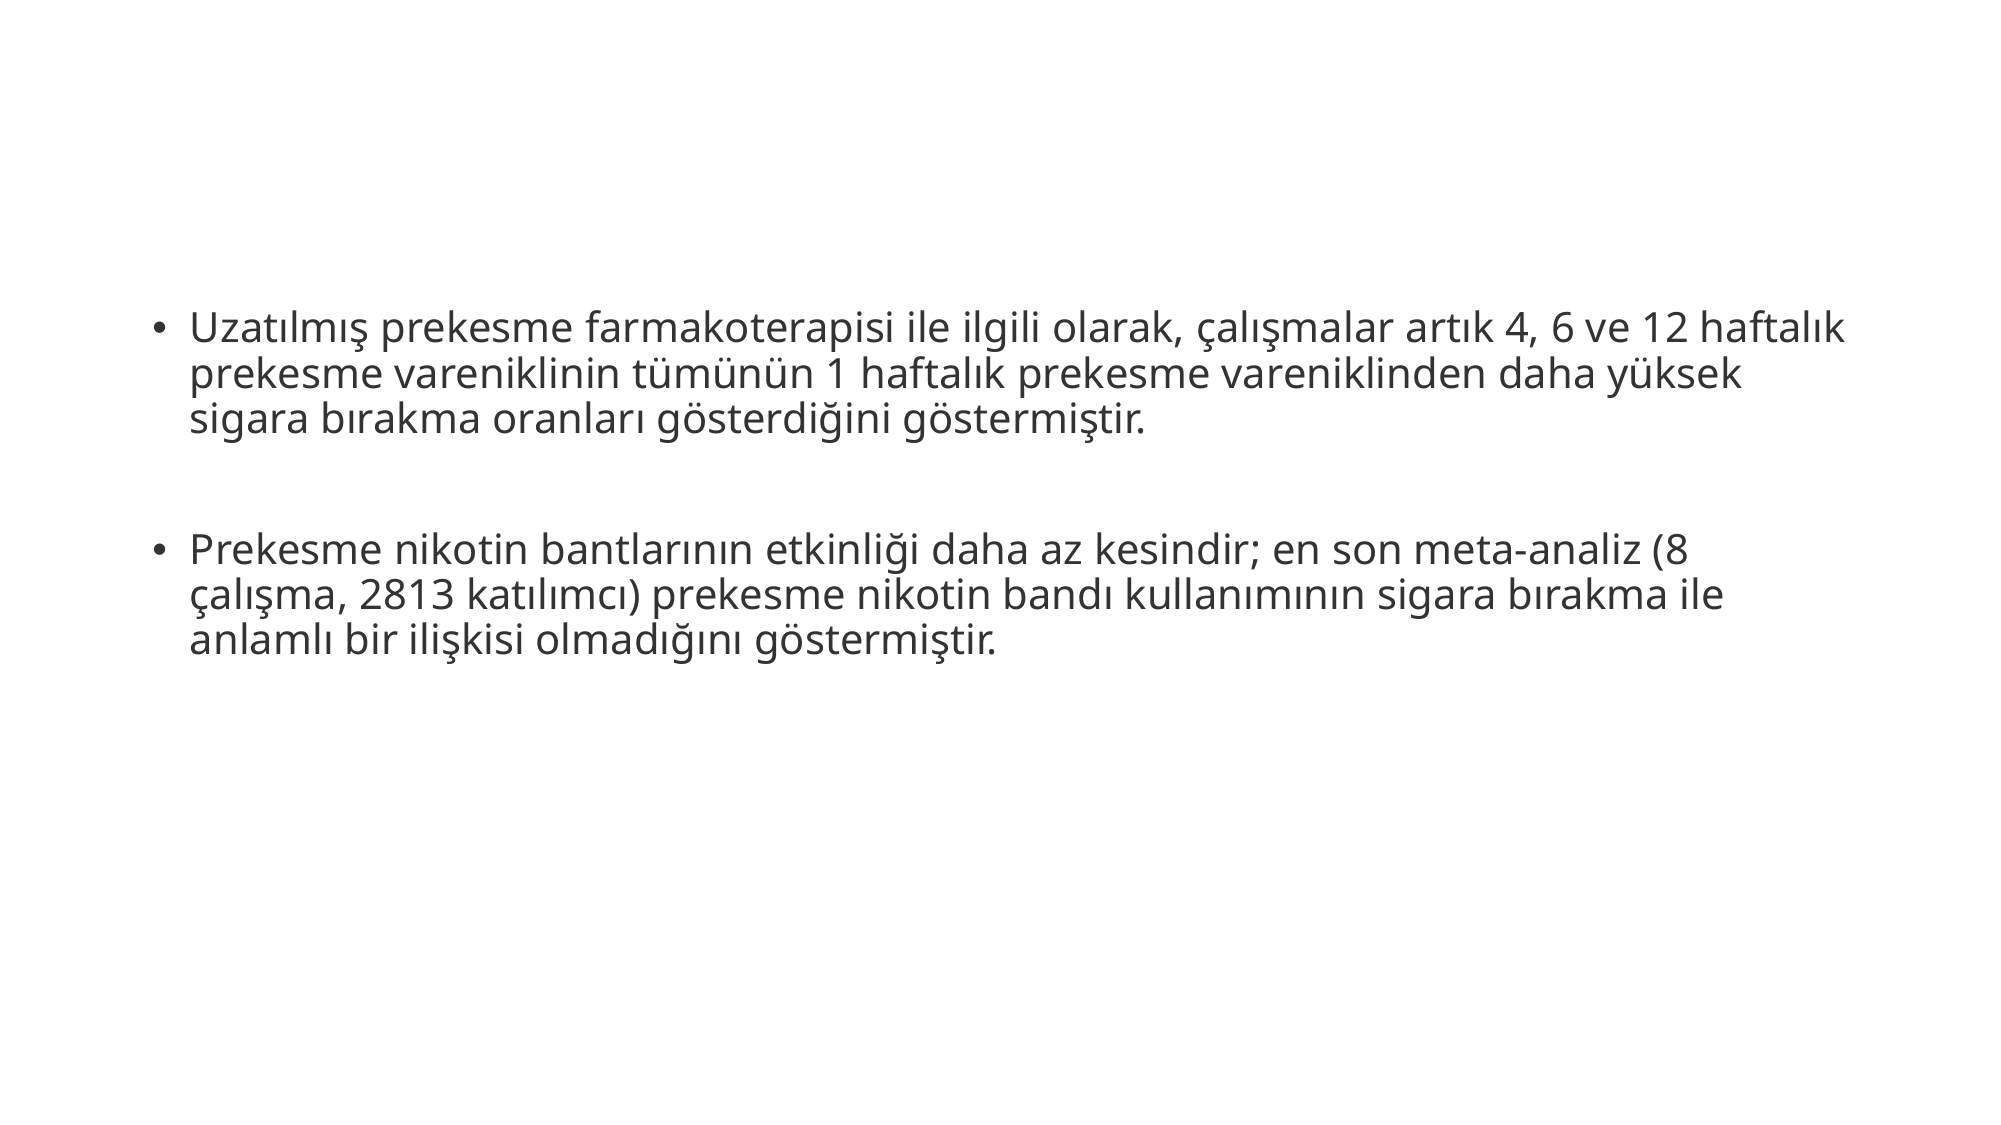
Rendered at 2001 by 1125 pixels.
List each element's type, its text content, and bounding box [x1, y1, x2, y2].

list Uzatılmış prekesme farmakoterapisi ile ilgili olarak, çalışmalar artık 4, 6 ve 12 haftalık prekesme vareniklinin tümünün 1 haftalık prekesme vareniklinden daha yüksek sigara bırakma oranları gösterdiğini göstermiştir. Prekesme nikotin bantlarının etkinliği daha az kesindir; en son meta-analiz (8 çalışma, 2813 katılımcı) prekesme nikotin bandı kullanımının sigara bırakma ile anlamlı bir ilişkisi olmadığını göstermiştir. [137, 299, 1863, 1014]
